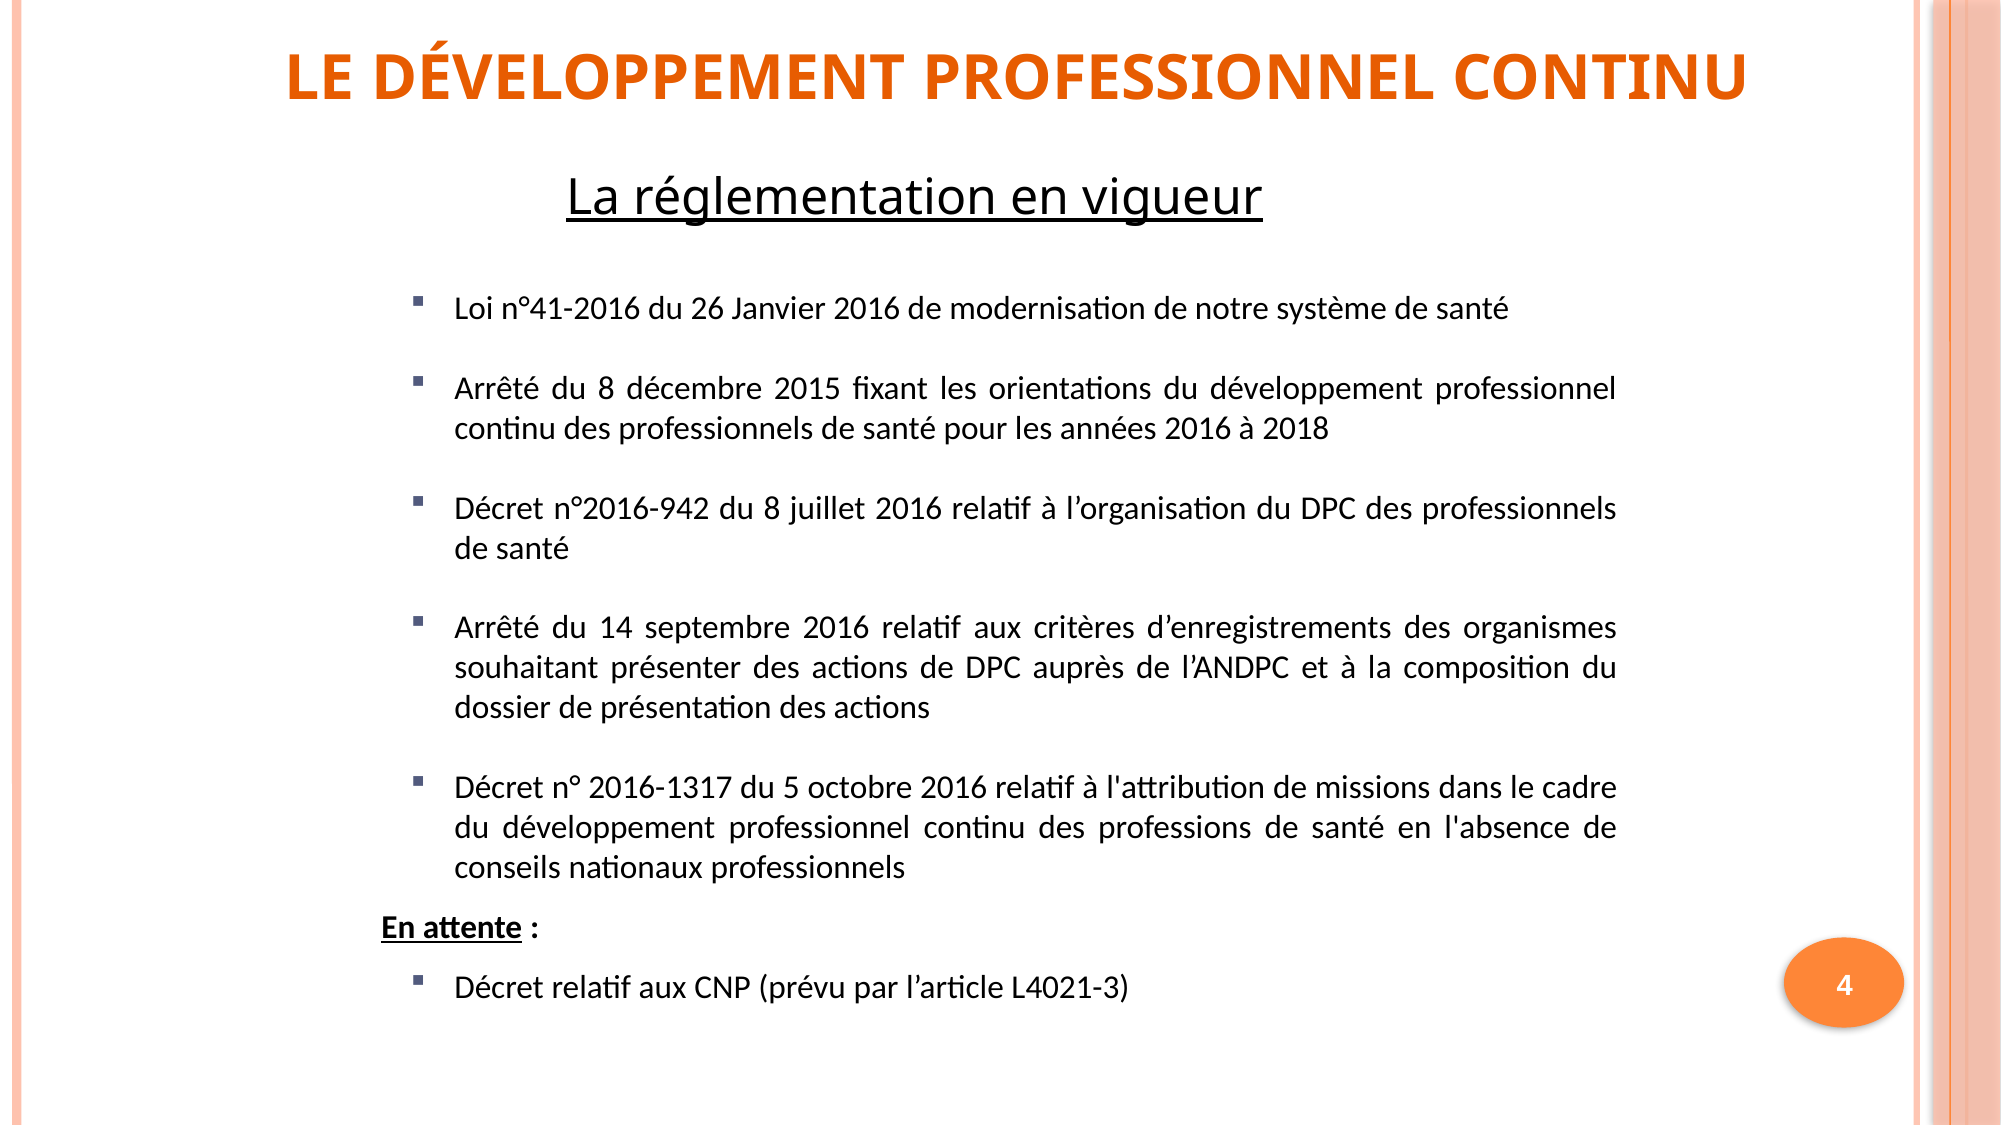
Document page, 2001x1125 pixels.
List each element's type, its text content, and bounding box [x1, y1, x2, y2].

slide_number 4 [1778, 940, 1912, 1026]
text_box Loi n°41-2016 du 26 Janvier 2016 de modernisation de notre système de santé Arrêté du 8 décembre 2015 fixant les orientations du développement professionnel continu des professionnels de santé pour les années 2016 à 2018 Décret n°2016-942 du 8 juillet 2016 relatif à l’organisation du DPC des professionnels de santé Arrêté du 14 septembre 2016 relatif aux critères d’enregistrements des organismes souhaitant présenter des actions de DPC auprès de l’ANDPC et à la composition du dossier de présentation des actions Décret n° 2016-1317 du 5 octobre 2016 relatif à l'attribution de missions dans le cadre du développement professionnel continu des professions de santé en l'absence de conseils nationaux professionnels En attente : Décret relatif aux CNP (prévu par l’article L4021-3) [366, 278, 1632, 1013]
list La réglementation en vigueur [551, 156, 1520, 242]
title Le Développement Professionnel Continu [201, 21, 1835, 120]
